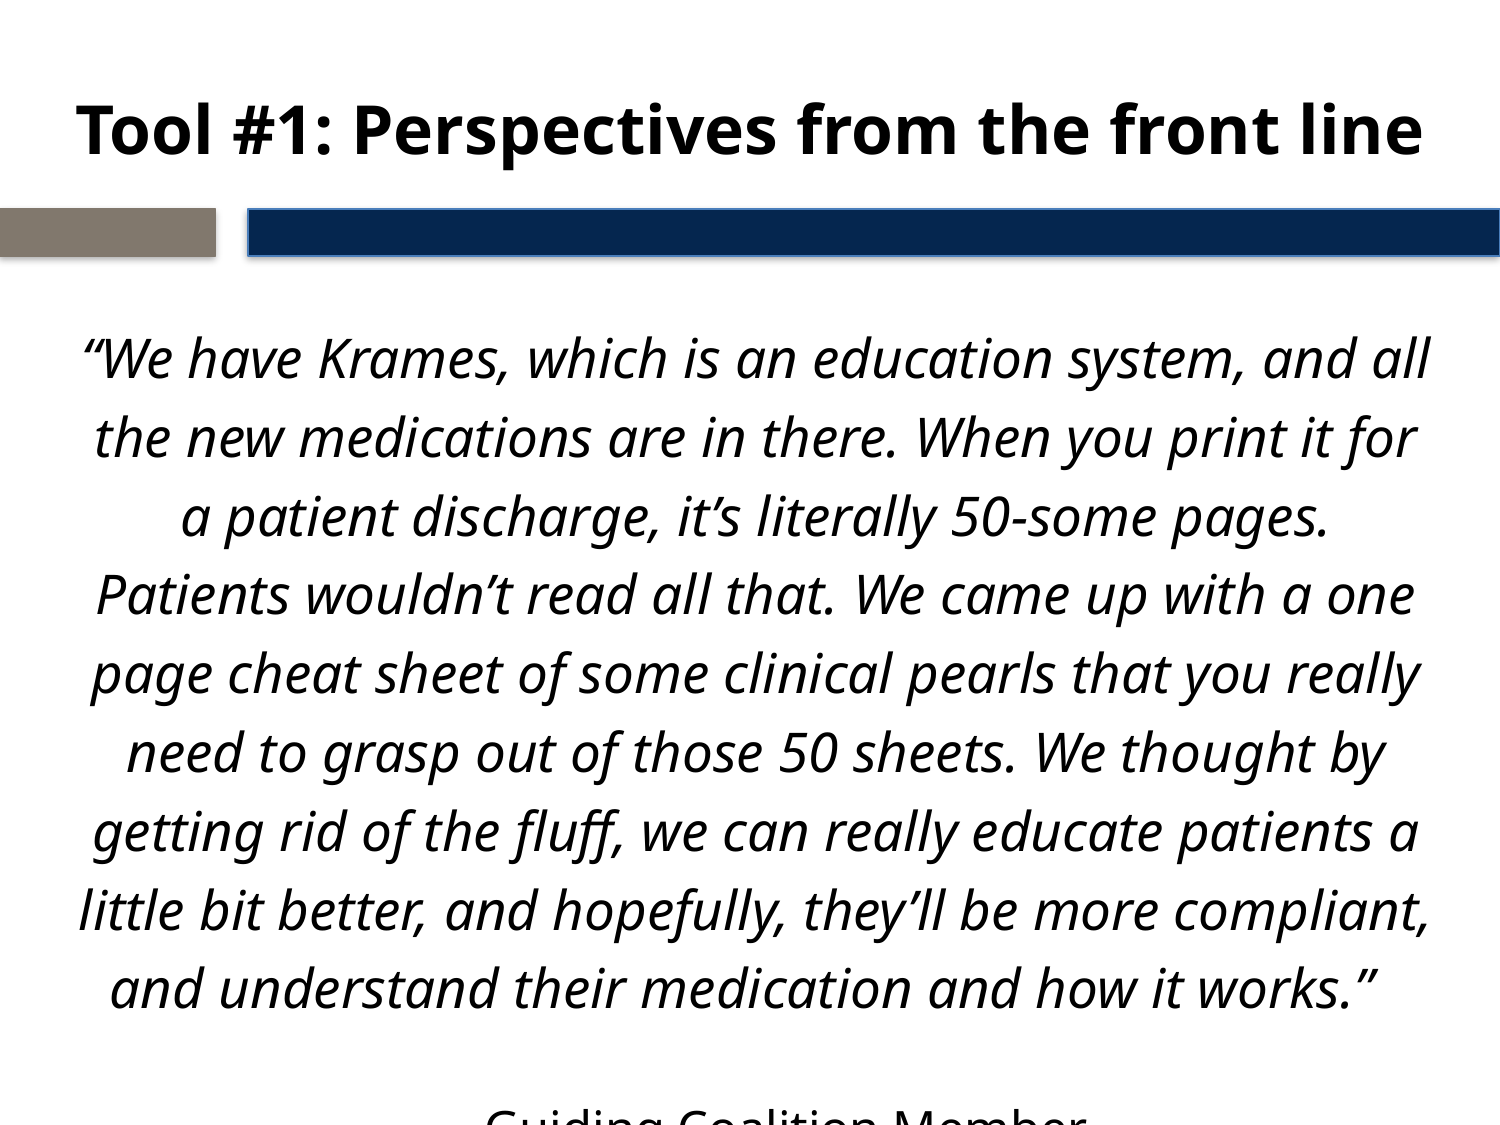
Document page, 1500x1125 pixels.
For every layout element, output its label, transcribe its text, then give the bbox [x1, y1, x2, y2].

list “We have Krames, which is an education system, and all the new medications are in there. When you print it for a patient discharge, it’s literally 50-some pages. Patients wouldn’t read all that. We came up with a one page cheat sheet of some clinical pearls that you really need to grasp out of those 50 sheets. We thought by getting rid of the fluff, we can really educate patients a little bit better, and hopefully, they’ll be more compliant, and understand their medication and how it works.” --- Guiding Coalition Member [62, 237, 1450, 1125]
title Tool #1: Perspectives from the front line [0, 45, 1500, 210]
